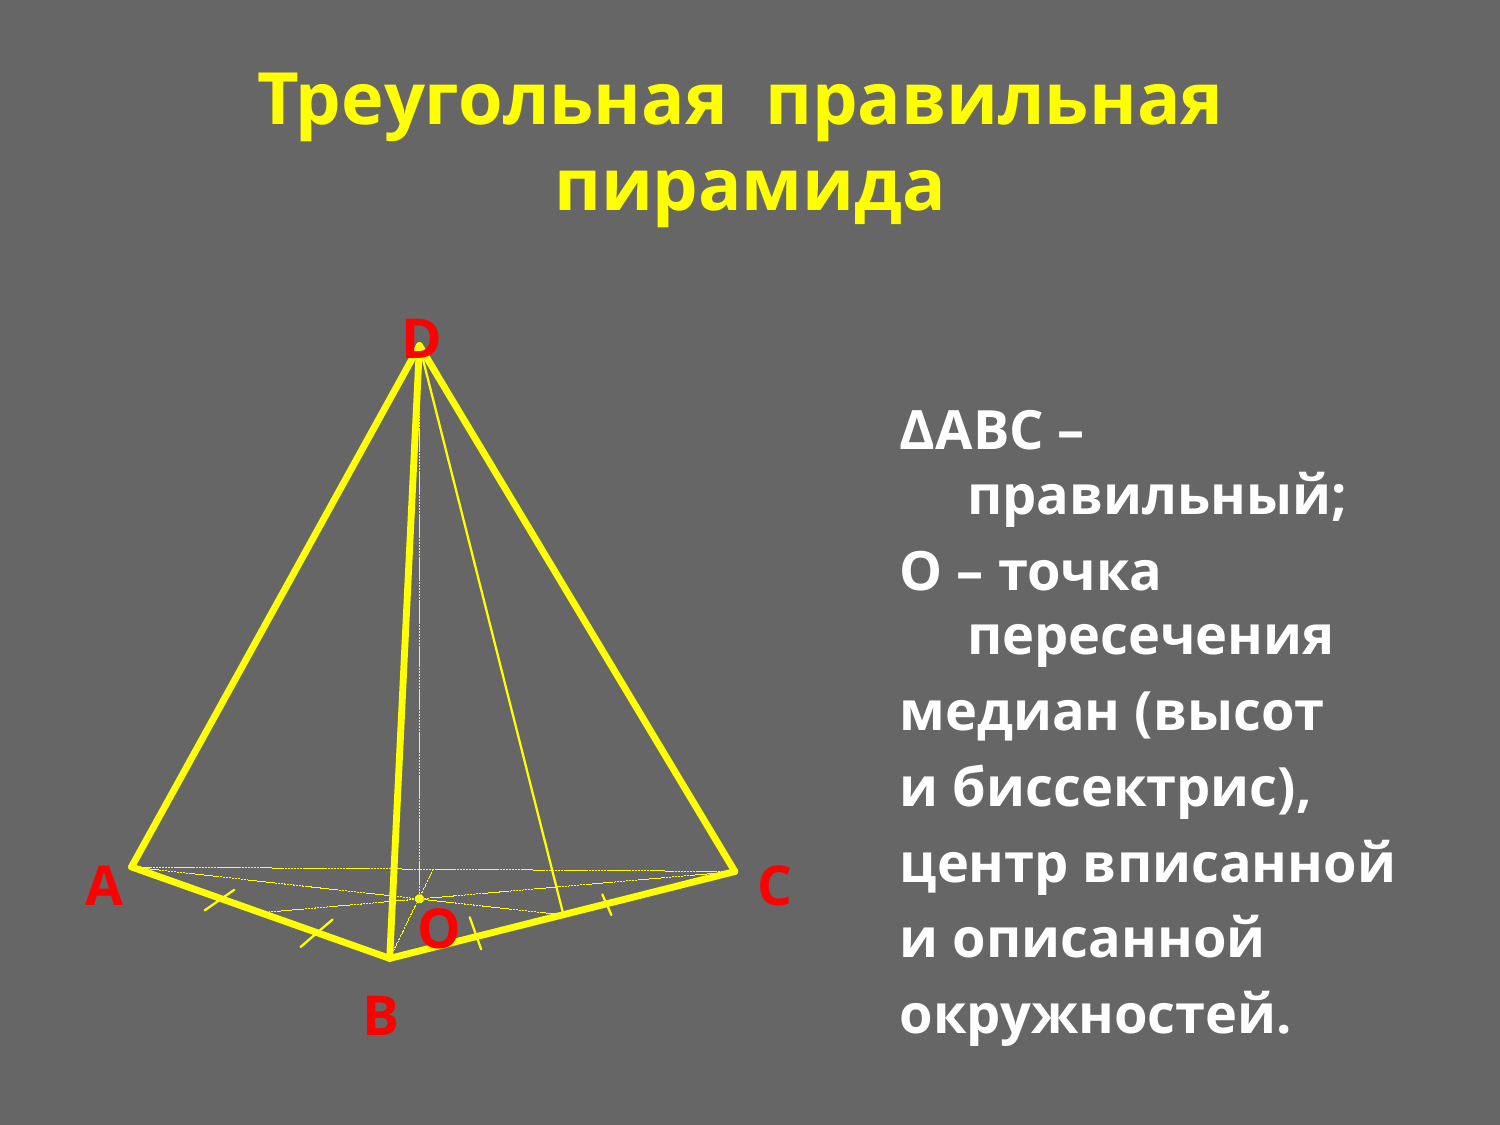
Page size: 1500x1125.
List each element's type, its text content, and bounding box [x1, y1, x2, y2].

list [54, 274, 838, 1075]
title Треугольная правильная пирамида [75, 45, 1425, 233]
list ΔABC – правильный; О – точка пересечения медиан (высот и биссектрис), центр вписанной и описанной окружностей. [883, 387, 1476, 976]
